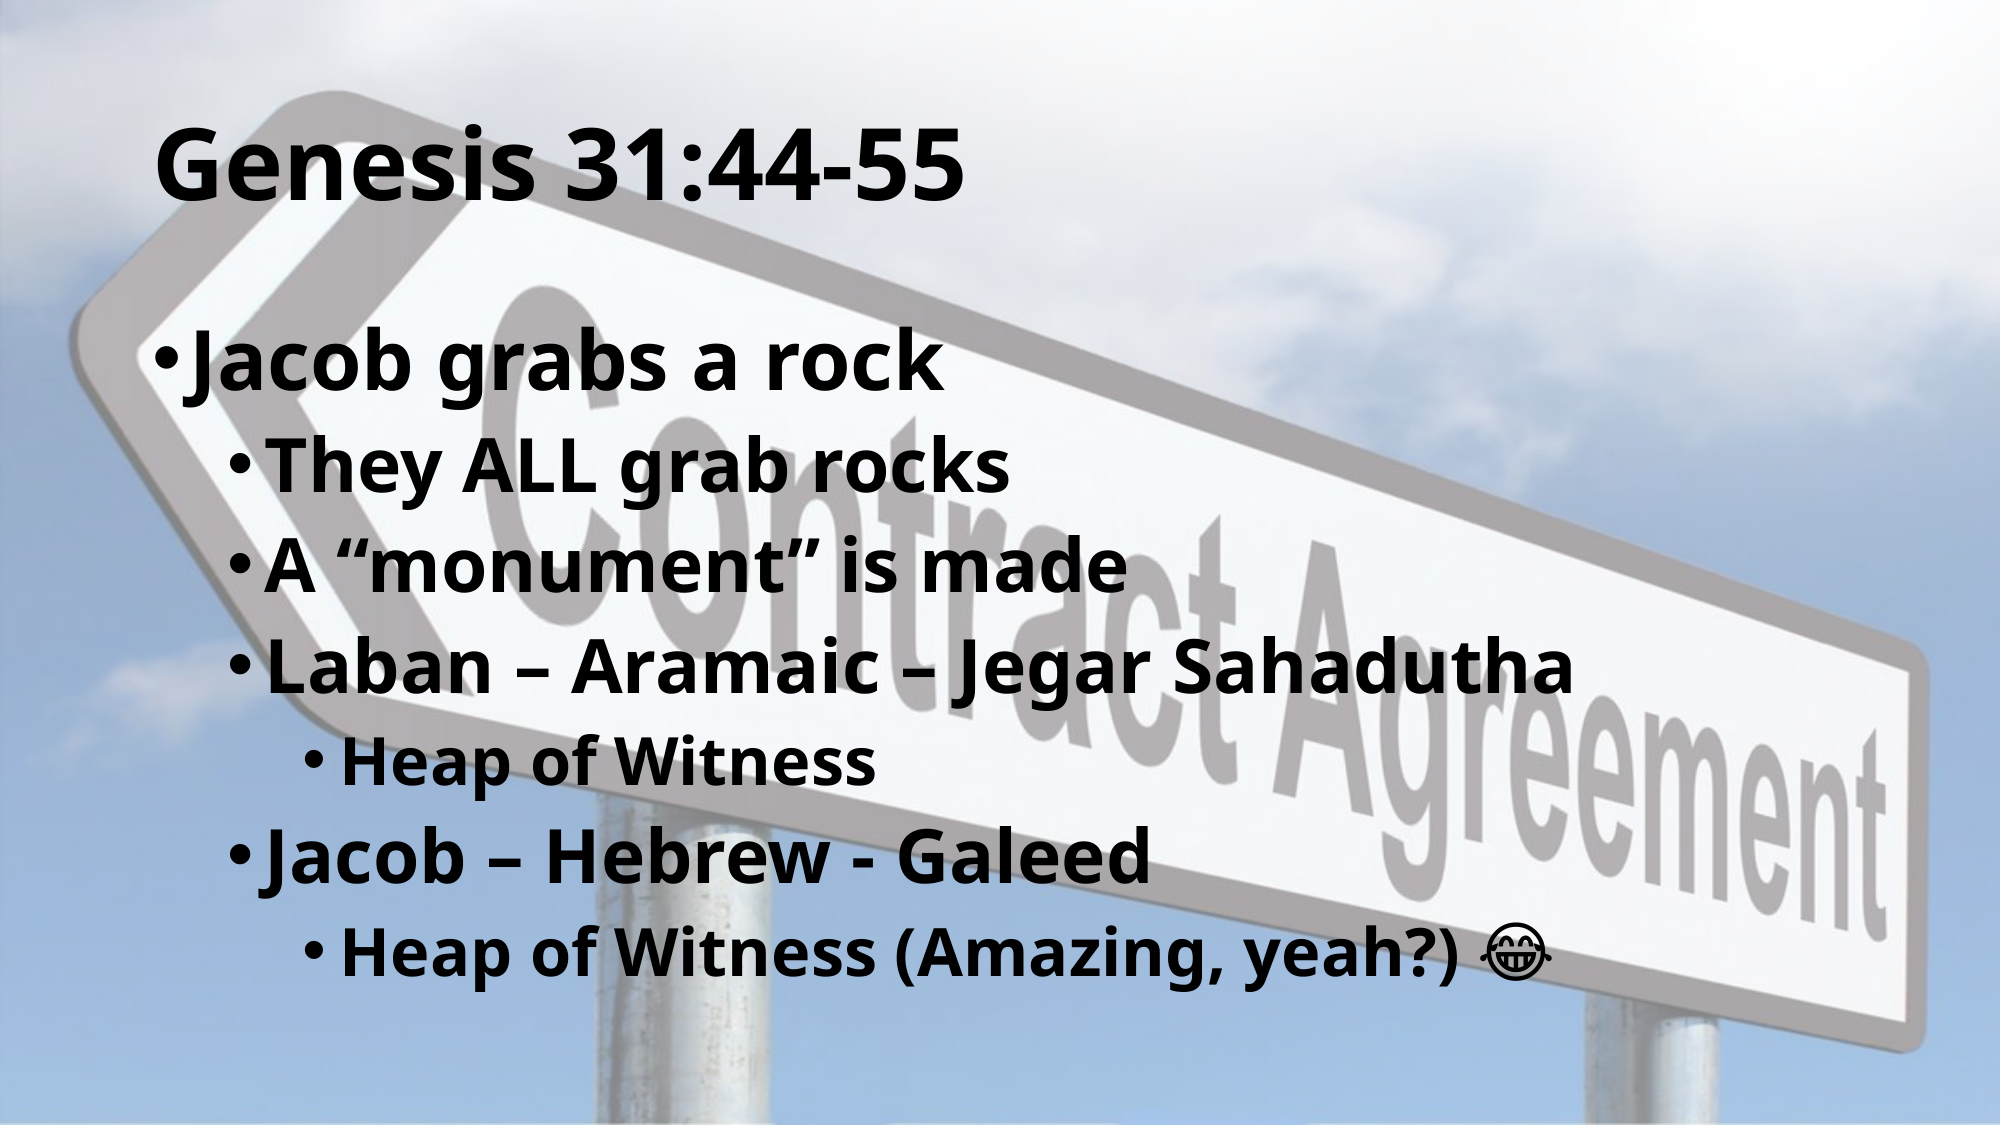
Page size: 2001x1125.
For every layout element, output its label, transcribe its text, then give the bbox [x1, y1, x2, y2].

title Genesis 31:44-55 [137, 59, 1863, 278]
list Jacob grabs a rock They ALL grab rocks A “monument” is made Laban – Aramaic – Jegar Sahadutha Heap of Witness Jacob – Hebrew - Galeed Heap of Witness (Amazing, yeah?) 🤣😂 [137, 299, 1863, 1014]
